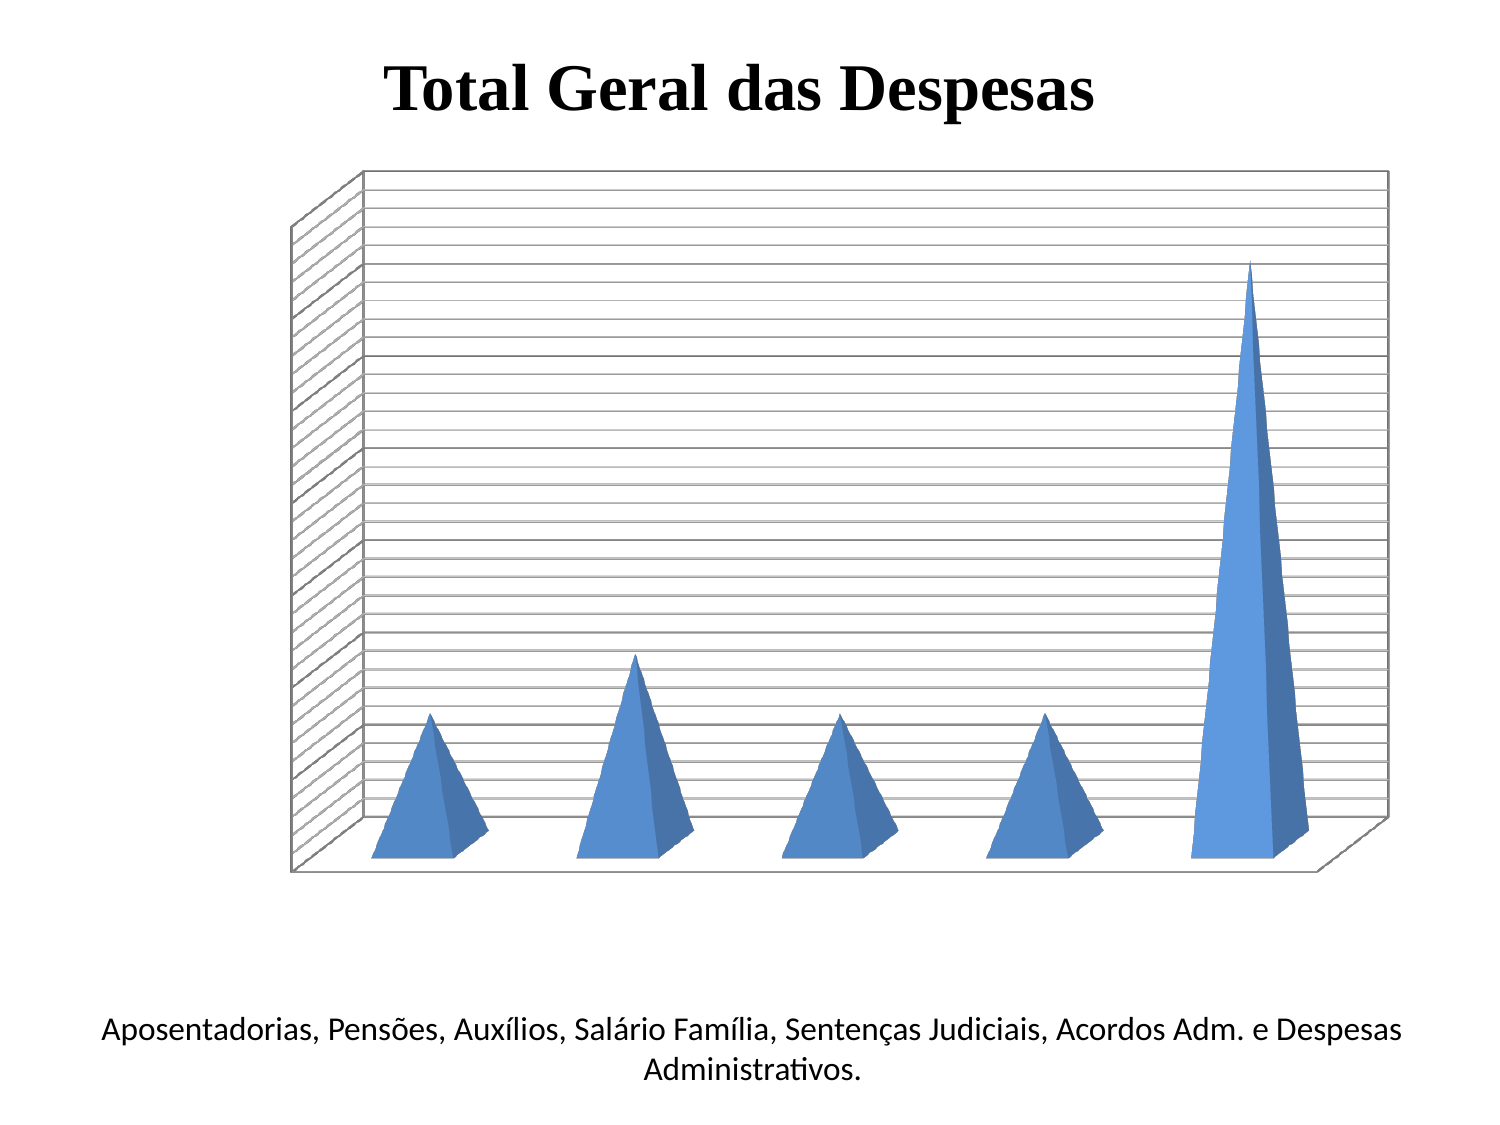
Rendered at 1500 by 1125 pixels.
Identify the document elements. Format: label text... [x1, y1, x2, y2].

chart [50, 148, 1433, 965]
text_box Aposentadorias, Pensões, Auxílios, Salário Família, Sentenças Judiciais, Acordos Adm. e Despesas Administrativos. [56, 999, 1450, 1095]
title Total Geral das Despesas [64, 30, 1415, 138]
